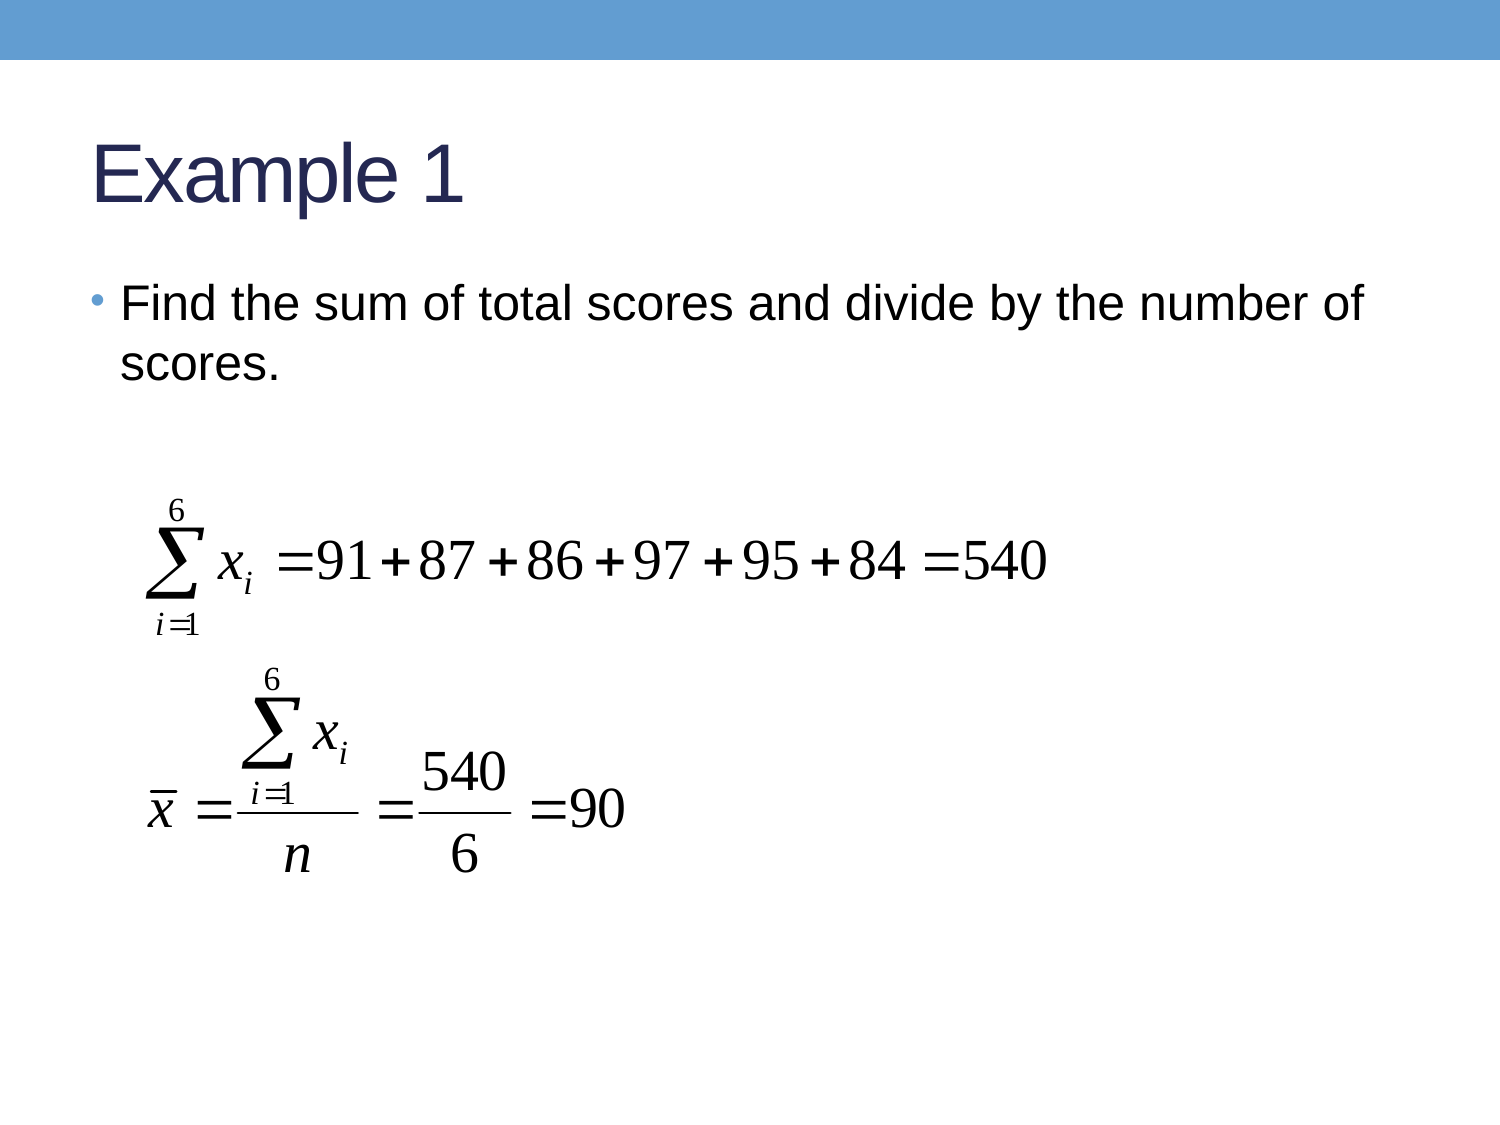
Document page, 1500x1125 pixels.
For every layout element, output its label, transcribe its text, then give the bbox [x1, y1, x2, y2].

title Example 1 [75, 87, 1425, 250]
list Find the sum of total scores and divide by the number of scores. [75, 262, 1425, 1063]
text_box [137, 480, 1060, 888]
